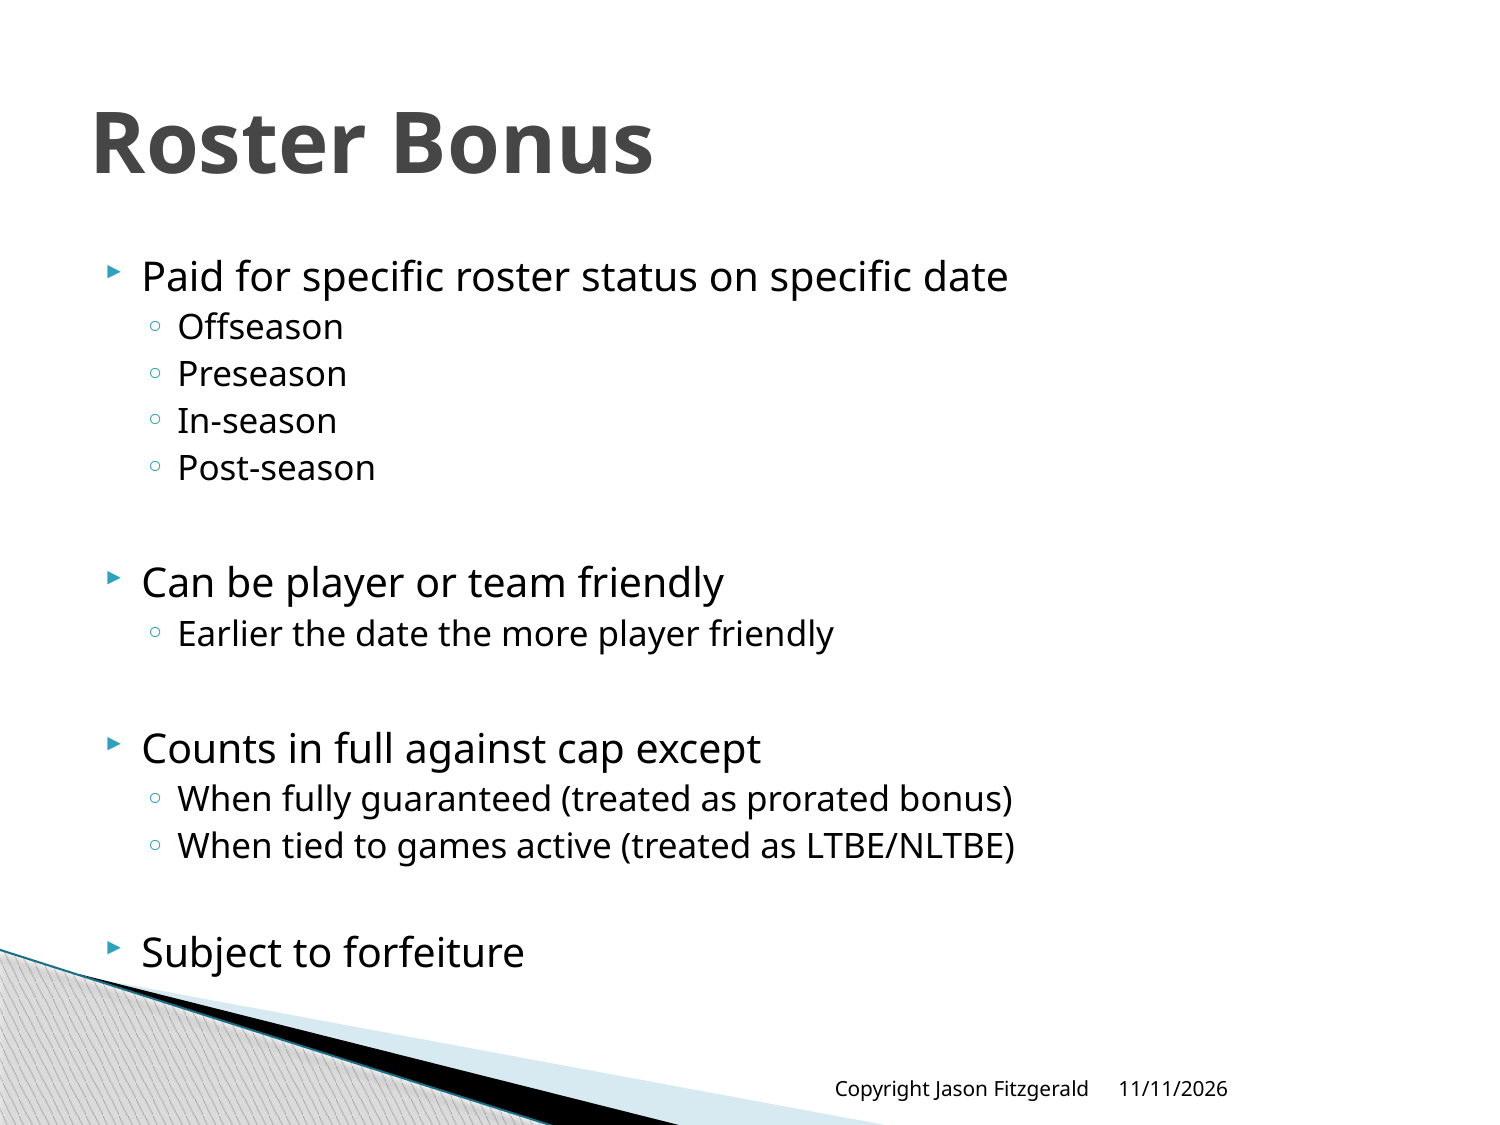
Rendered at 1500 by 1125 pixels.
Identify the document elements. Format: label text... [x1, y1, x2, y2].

list Paid for specific roster status on specific date Offseason Preseason In-season Post-season Can be player or team friendly Earlier the date the more player friendly Counts in full against cap except When fully guaranteed (treated as prorated bonus) When tied to games active (treated as LTBE/NLTBE) Subject to forfeiture [75, 243, 1425, 986]
title Roster Bonus [75, 45, 1425, 233]
footer Copyright Jason Fitzgerald [718, 1051, 1105, 1112]
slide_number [1105, 1051, 1419, 1112]
